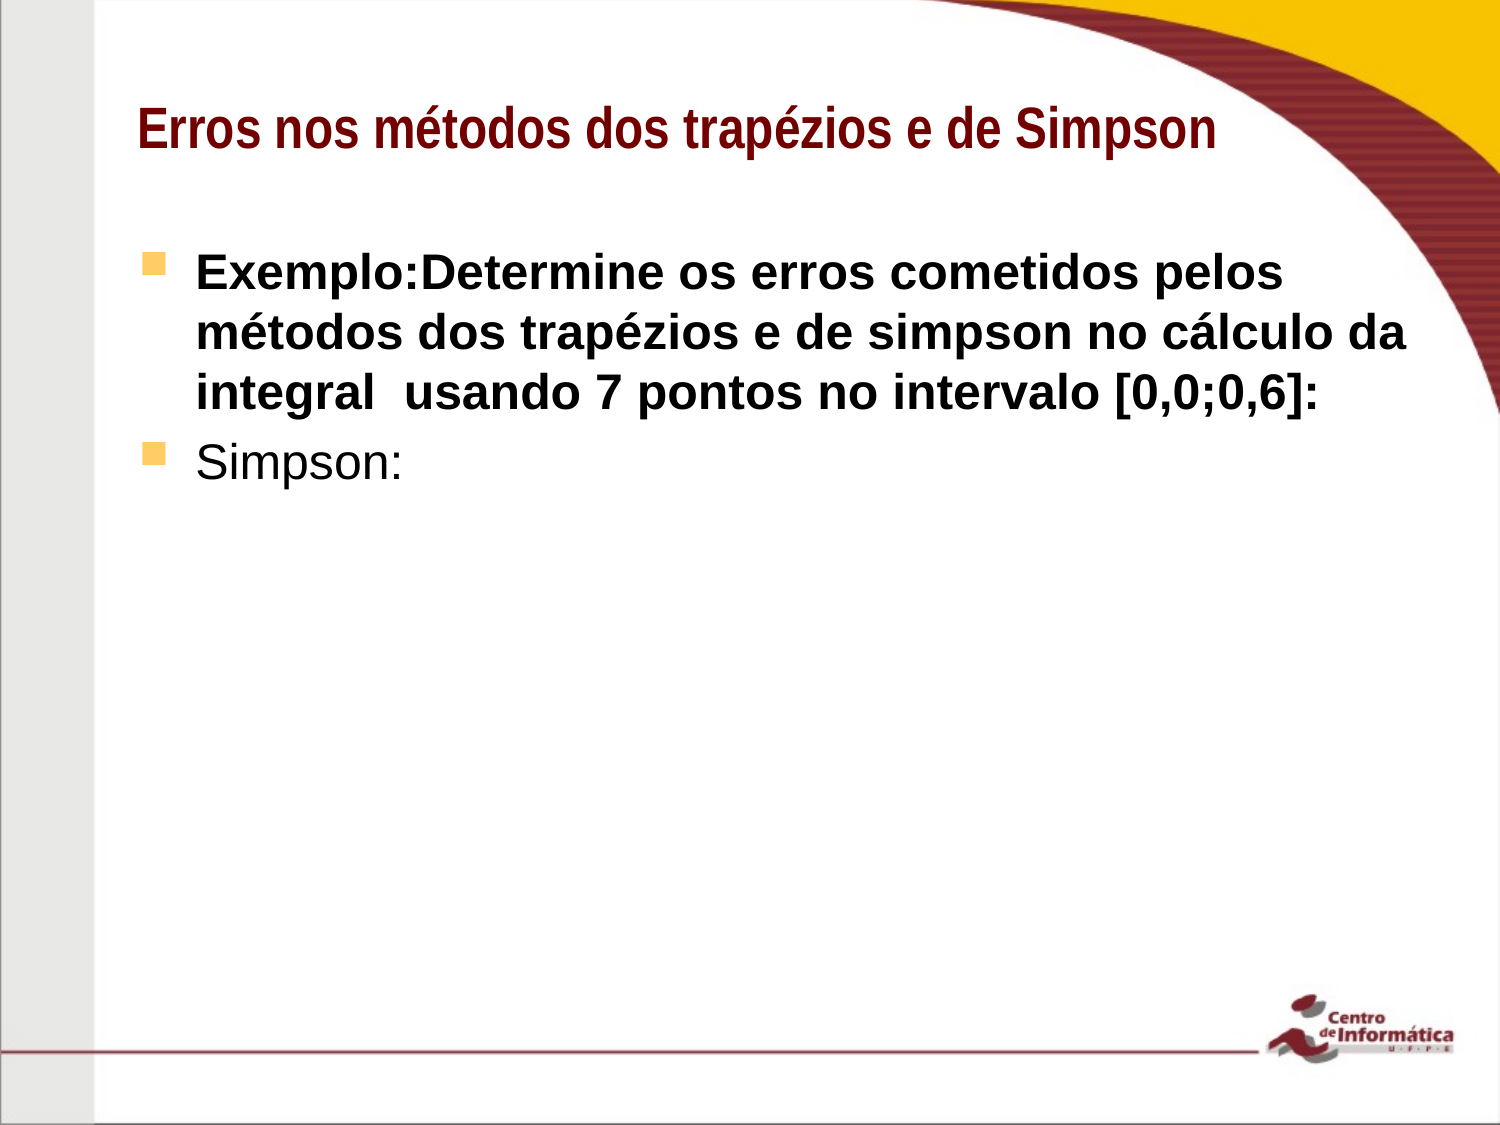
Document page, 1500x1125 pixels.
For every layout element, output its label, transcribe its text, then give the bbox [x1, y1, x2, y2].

picture [0, 0, 1500, 1125]
title Erros nos métodos dos trapézios e de Simpson [122, 31, 1317, 219]
